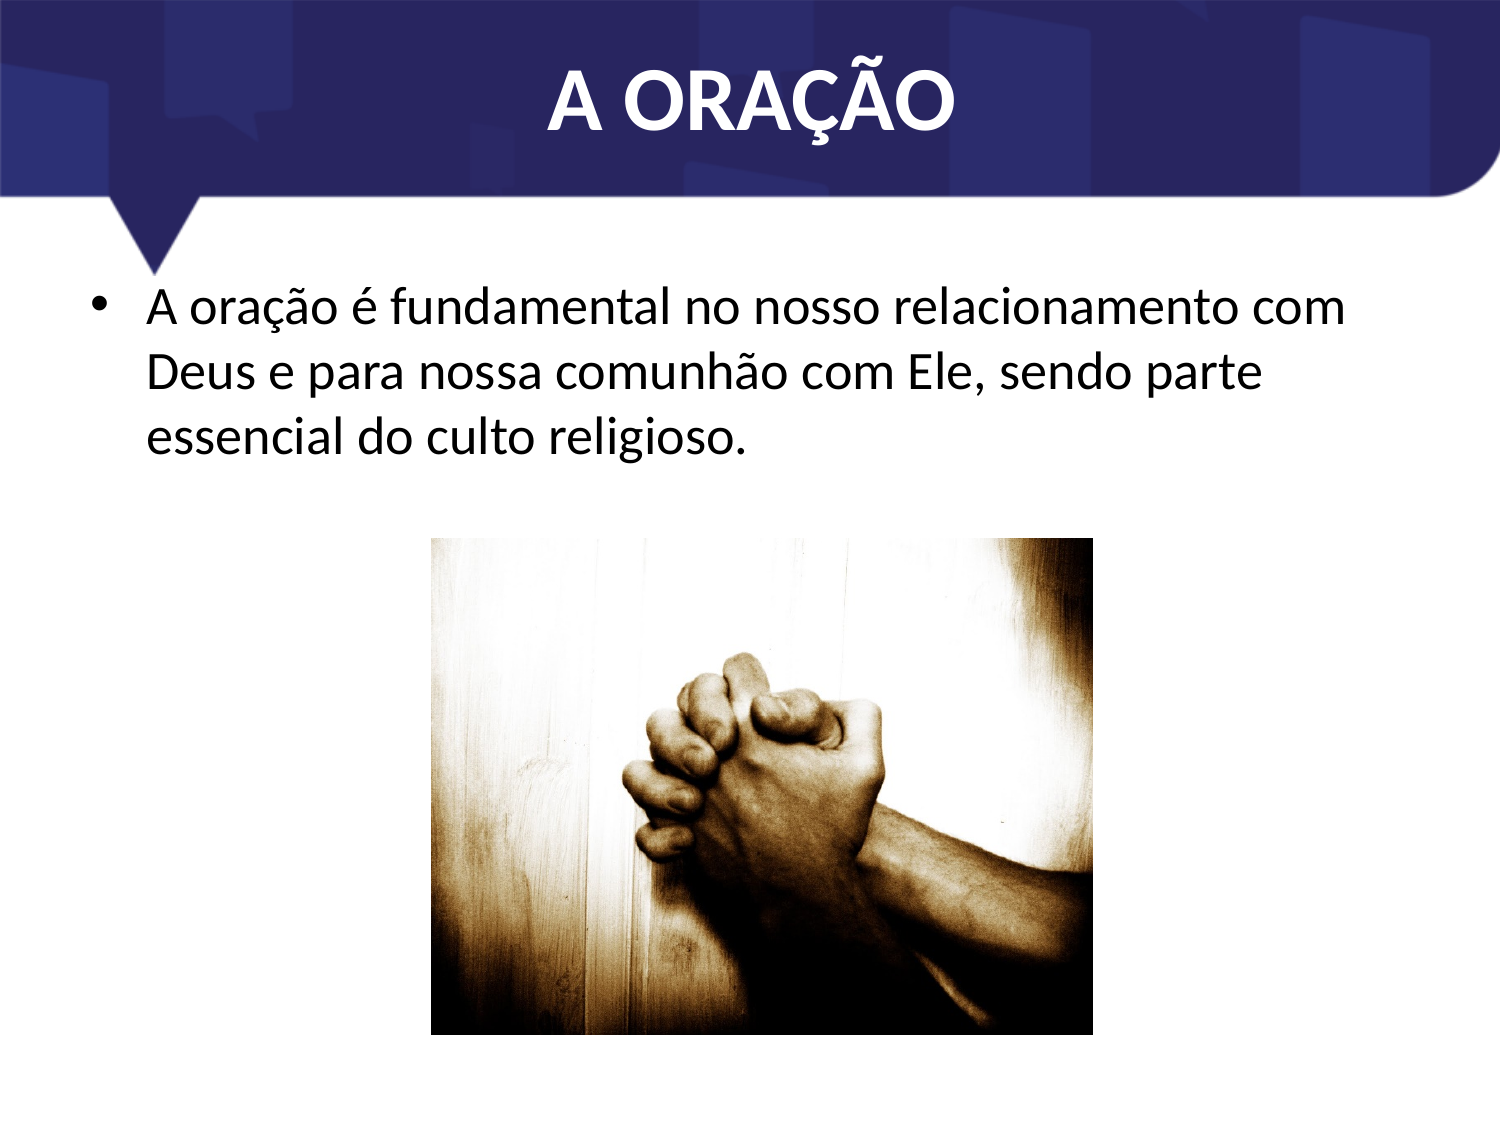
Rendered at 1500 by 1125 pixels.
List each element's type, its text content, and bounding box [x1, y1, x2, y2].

list A oração é fundamental no nosso relacionamento com Deus e para nossa comunhão com Ele, sendo parte essencial do culto religioso. [75, 285, 1425, 1005]
picture [0, 0, 1500, 276]
picture [430, 538, 1093, 1036]
